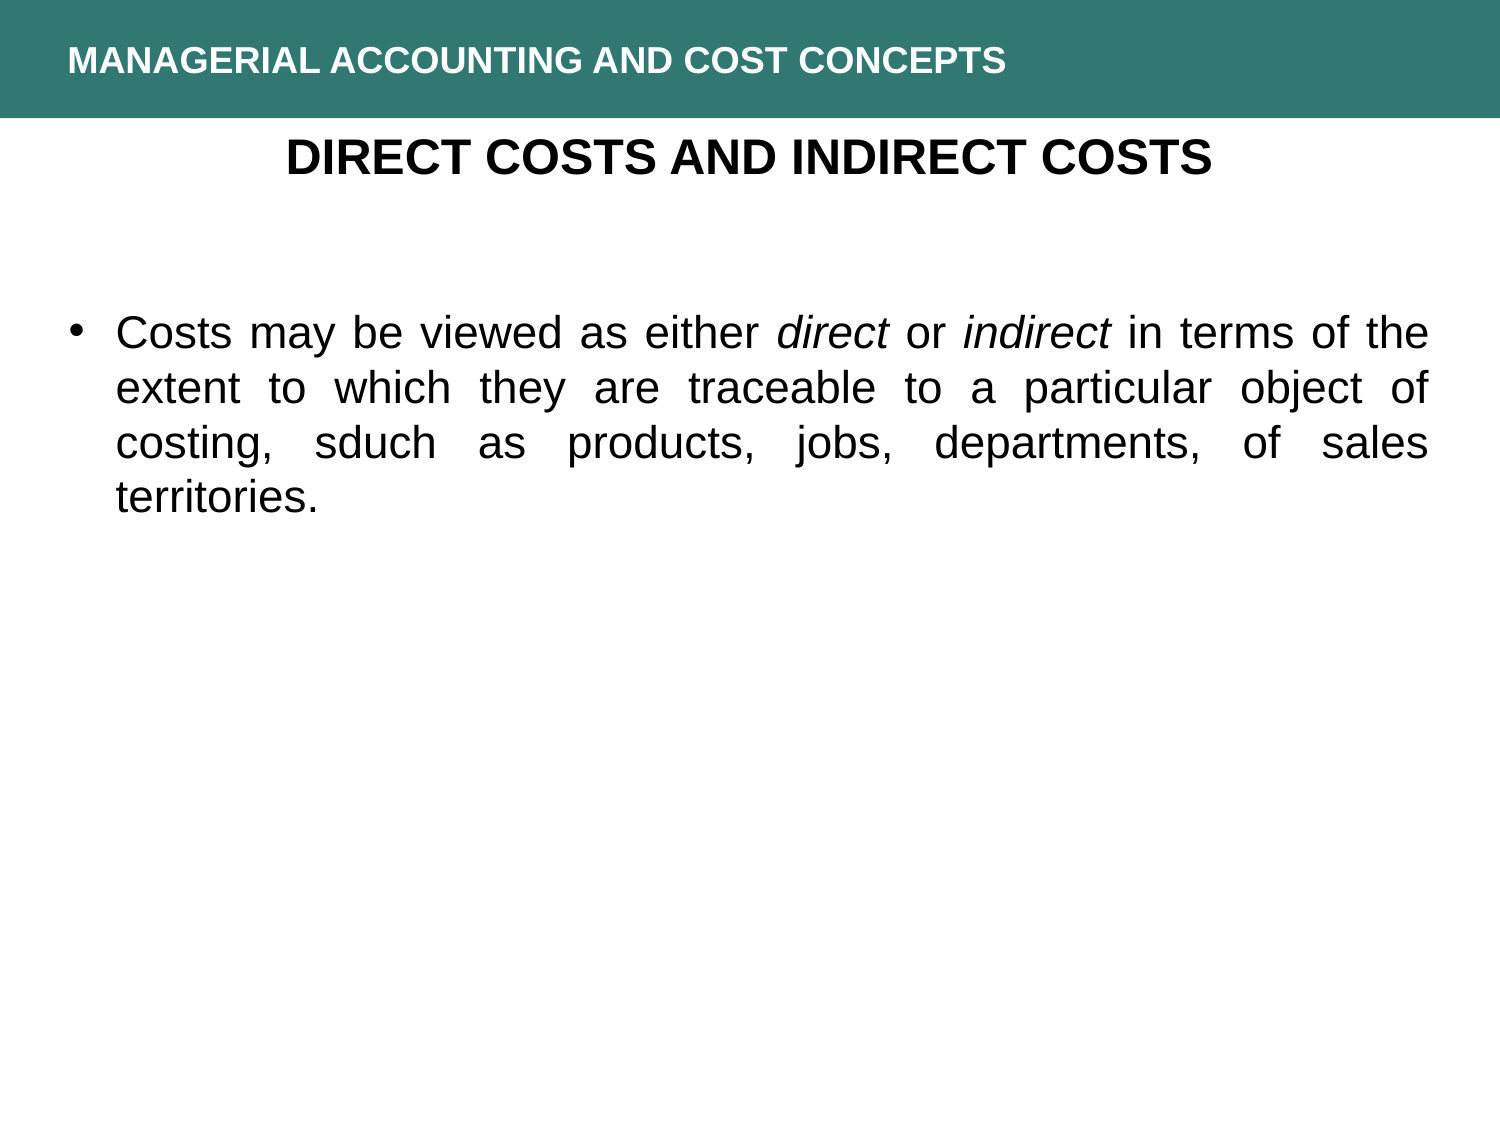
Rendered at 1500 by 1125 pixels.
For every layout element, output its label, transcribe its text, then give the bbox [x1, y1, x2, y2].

text_box MANAGERIAL ACCOUNTING AND COST CONCEPTS [0, 0, 1500, 120]
text_box Costs may be viewed as either direct or indirect in terms of the extent to which they are traceable to a particular object of costing, sduch as products, jobs, departments, of sales territories. [53, 294, 1445, 585]
text_box DIRECT COSTS AND INDIRECT COSTS [55, 117, 1444, 193]
